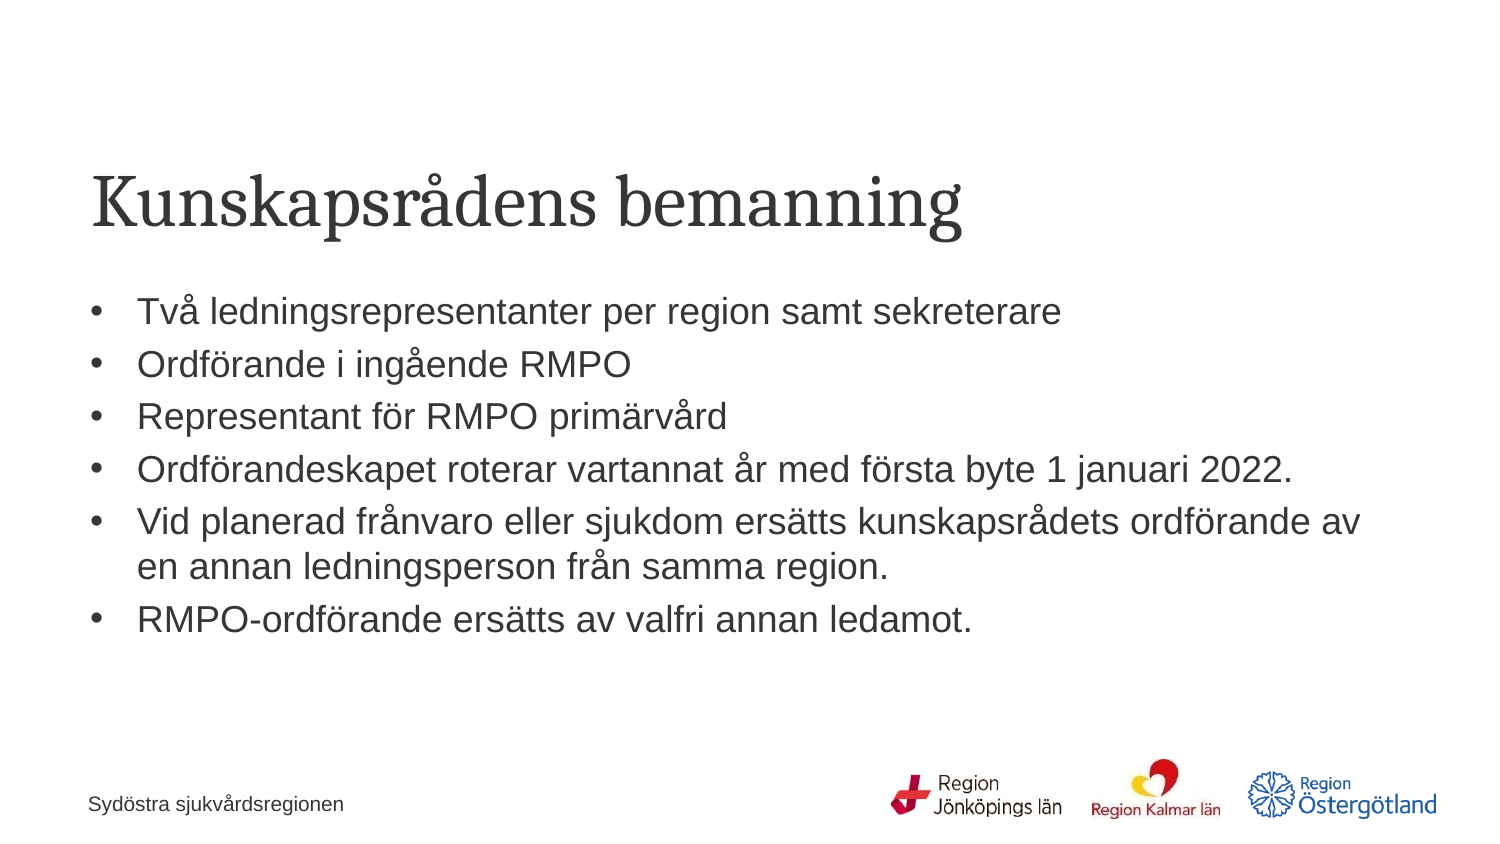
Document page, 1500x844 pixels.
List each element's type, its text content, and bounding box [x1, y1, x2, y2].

list Två ledningsrepresentanter per region samt sekreterare Ordförande i ingående RMPO Representant för RMPO primärvård Ordförandeskapet roterar vartannat år med första byte 1 januari 2022. Vid planerad frånvaro eller sjukdom ersätts kunskapsrådets ordförande av en annan ledningsperson från samma region. RMPO-ordförande ersätts av valfri annan ledamot. [75, 280, 1425, 741]
picture [891, 771, 1062, 819]
title Kunskapsrådens bemanning [76, 126, 1427, 268]
picture [1092, 759, 1220, 819]
picture [1248, 771, 1436, 819]
